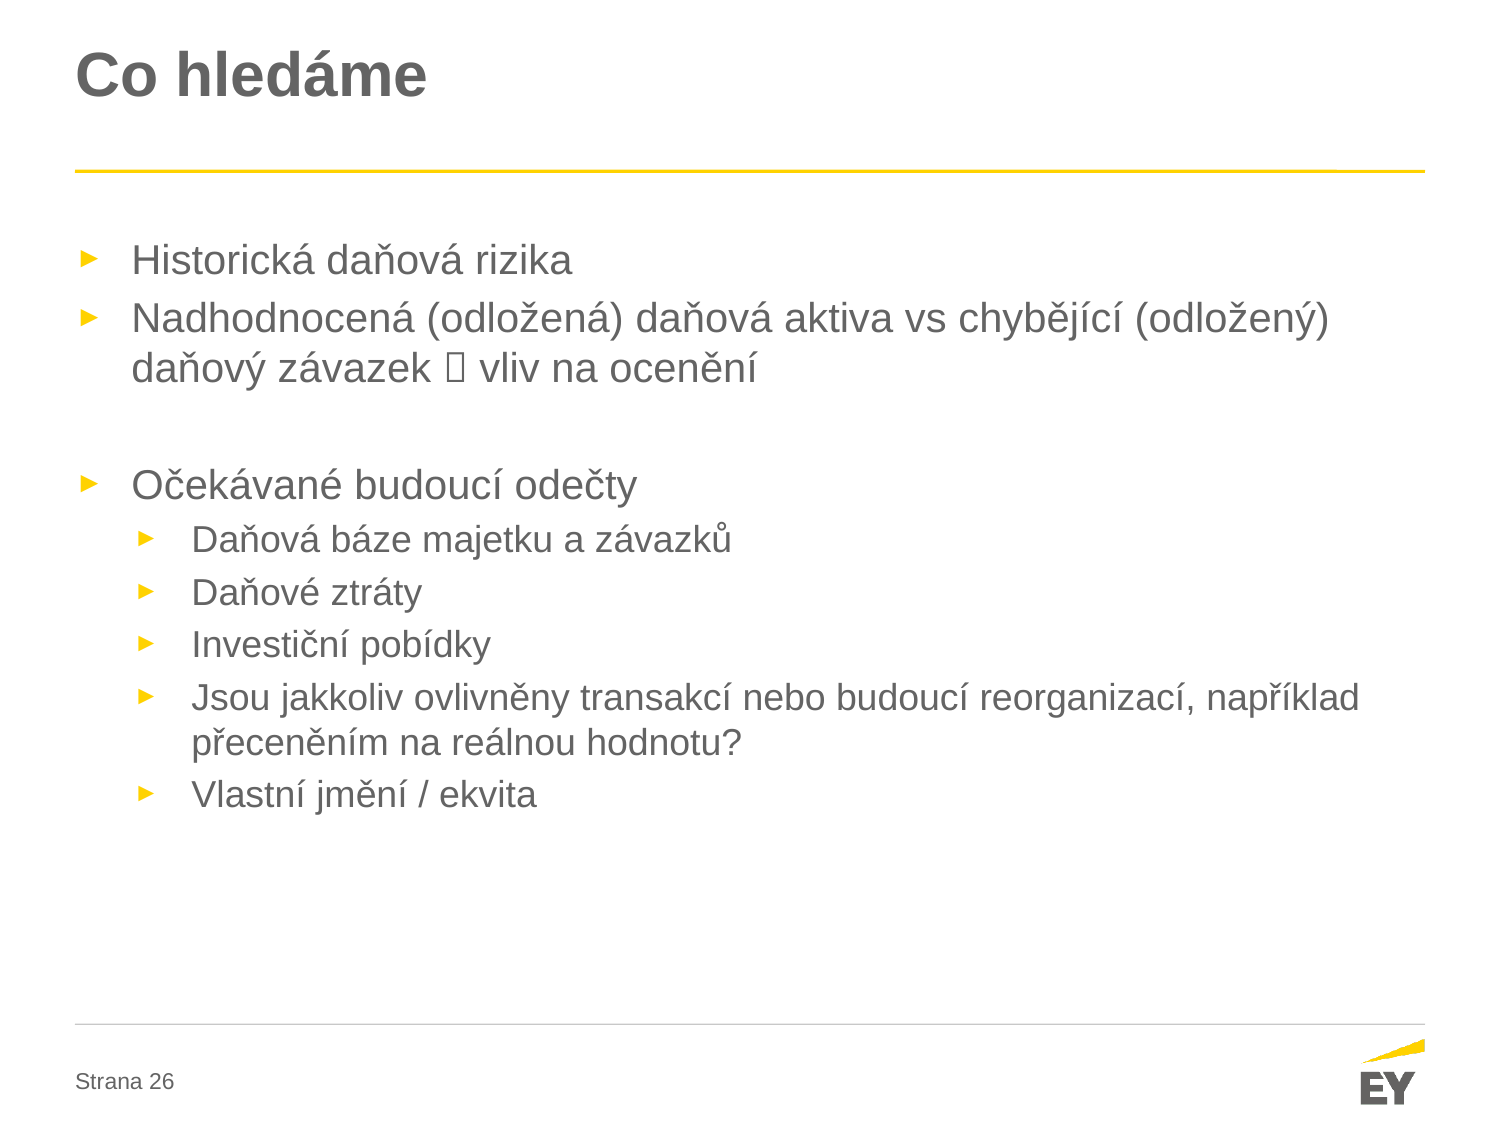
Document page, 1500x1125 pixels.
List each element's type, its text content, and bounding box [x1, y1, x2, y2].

picture [1359, 1037, 1425, 1064]
list Historická daňová rizika Nadhodnocená (odložená) daňová aktiva vs chybějící (odložený) daňový závazek  vliv na ocenění Očekávané budoucí odečty Daňová báze majetku a závazků Daňové ztráty Investiční pobídky Jsou jakkoliv ovlivněny transakcí nebo budoucí reorganizací, například přeceněním na reálnou hodnotu? Vlastní jmění / ekvita [75, 232, 1425, 1005]
title Co hledáme [75, 45, 1425, 187]
picture [1359, 1070, 1416, 1105]
